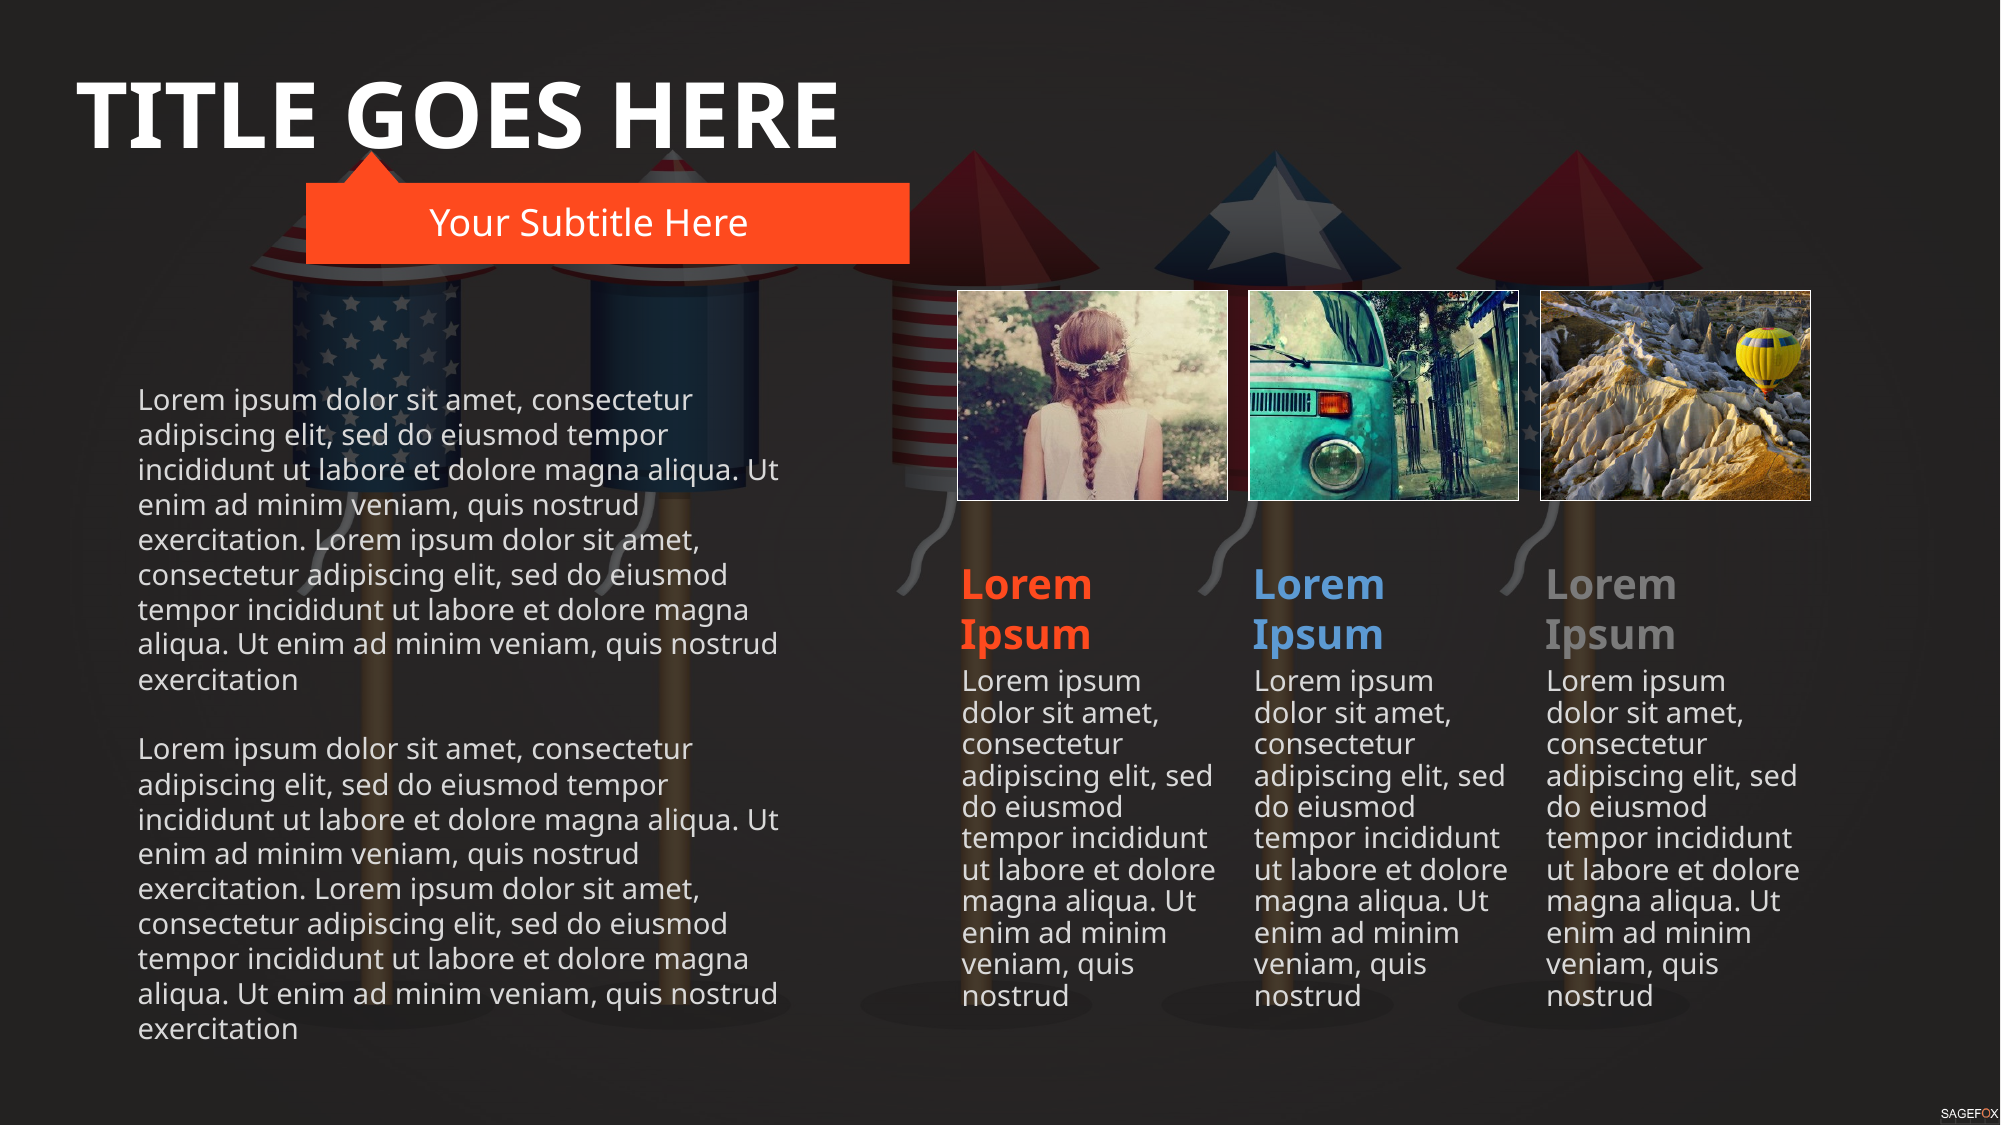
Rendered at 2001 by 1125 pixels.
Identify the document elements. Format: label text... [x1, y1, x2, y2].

text_box [956, 290, 1228, 502]
text_box Lorem ipsum dolor sit amet, consectetur adipiscing elit, sed do eiusmod tempor incididunt ut labore et dolore magna aliqua. Ut enim ad minim veniam, quis nostrud exercitation. Lorem ipsum dolor sit amet, consectetur adipiscing elit, sed do eiusmod tempor incididunt ut labore et dolore magna aliqua. Ut enim ad minim veniam, quis nostrud exercitation Lorem ipsum dolor sit amet, consectetur adipiscing elit, sed do eiusmod tempor incididunt ut labore et dolore magna aliqua. Ut enim ad minim veniam, quis nostrud exercitation. Lorem ipsum dolor sit amet, consectetur adipiscing elit, sed do eiusmod tempor incididunt ut labore et dolore magna aliqua. Ut enim ad minim veniam, quis nostrud exercitation [122, 373, 798, 1125]
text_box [945, 550, 1223, 1000]
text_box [306, 151, 910, 264]
text_box TITLE GOES HERE [60, 49, 965, 175]
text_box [1530, 550, 1807, 1000]
text_box [1248, 290, 1520, 502]
text_box [1540, 290, 1812, 502]
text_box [1237, 550, 1515, 1000]
picture [1940, 0, 2001, 1125]
